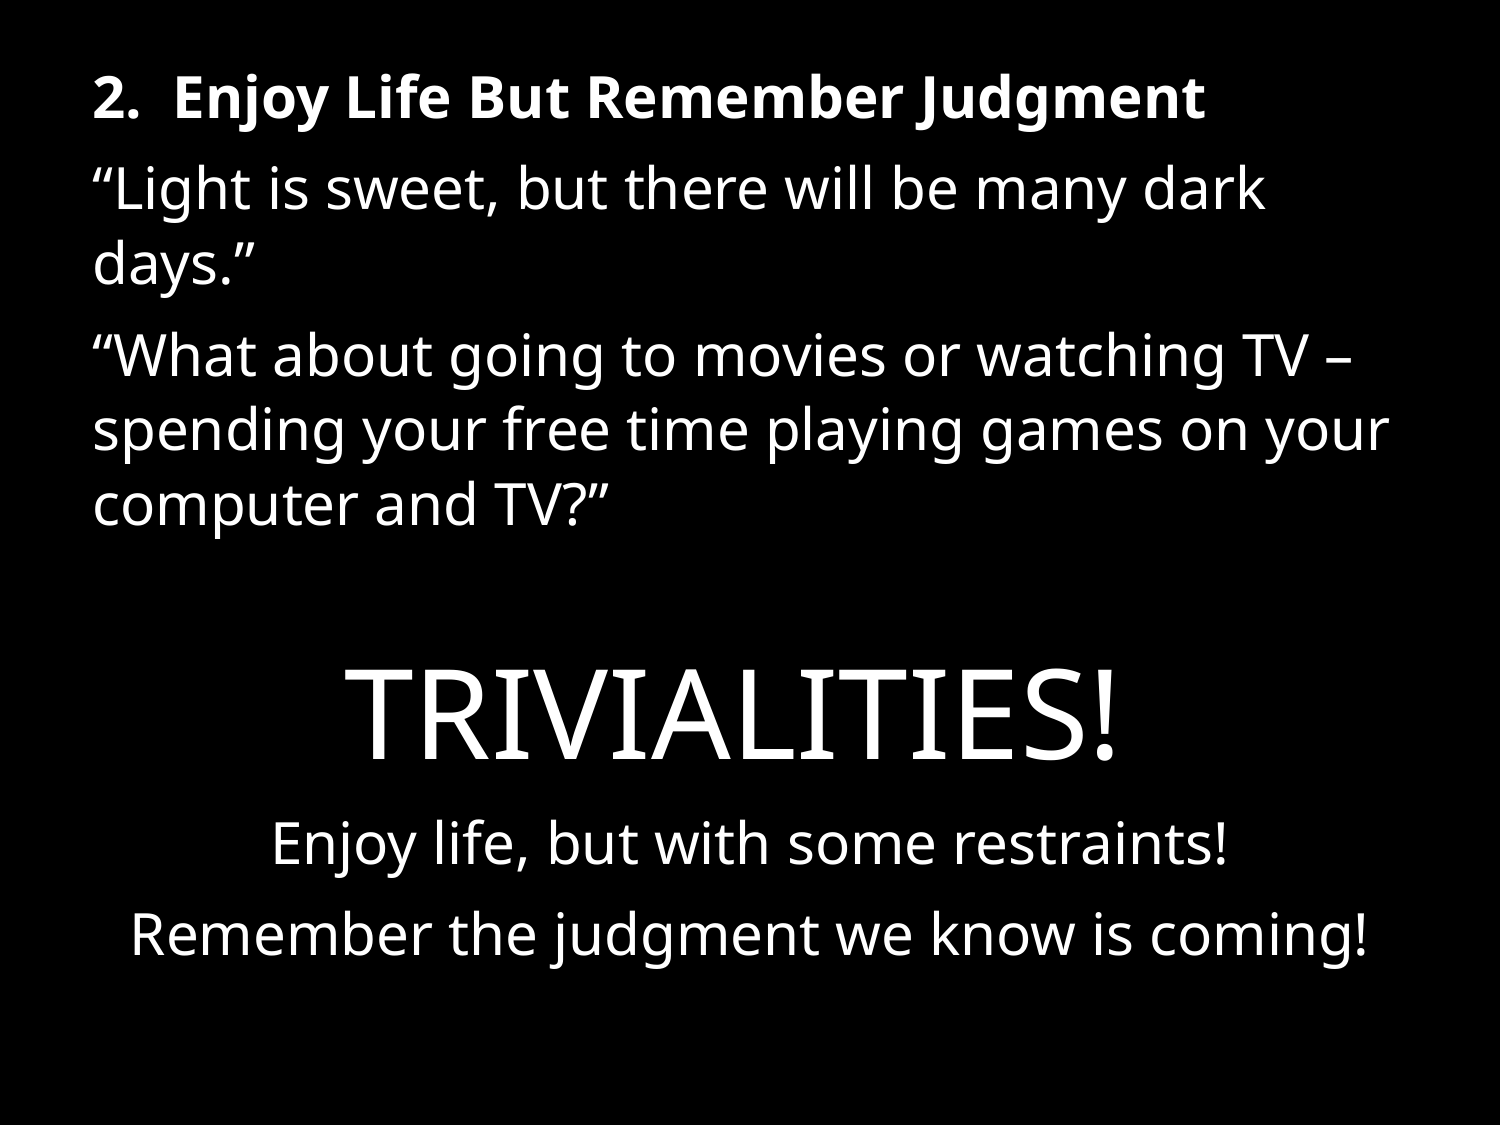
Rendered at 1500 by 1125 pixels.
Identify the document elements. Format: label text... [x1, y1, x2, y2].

subtitle 2. Enjoy Life But Remember Judgment “Light is sweet, but there will be many dark days.” “What about going to movies or watching TV – spending your free time playing games on your computer and TV?” TRIVIALITIES! Enjoy life, but with some restraints! Remember the judgment we know is coming! [77, 47, 1423, 1078]
